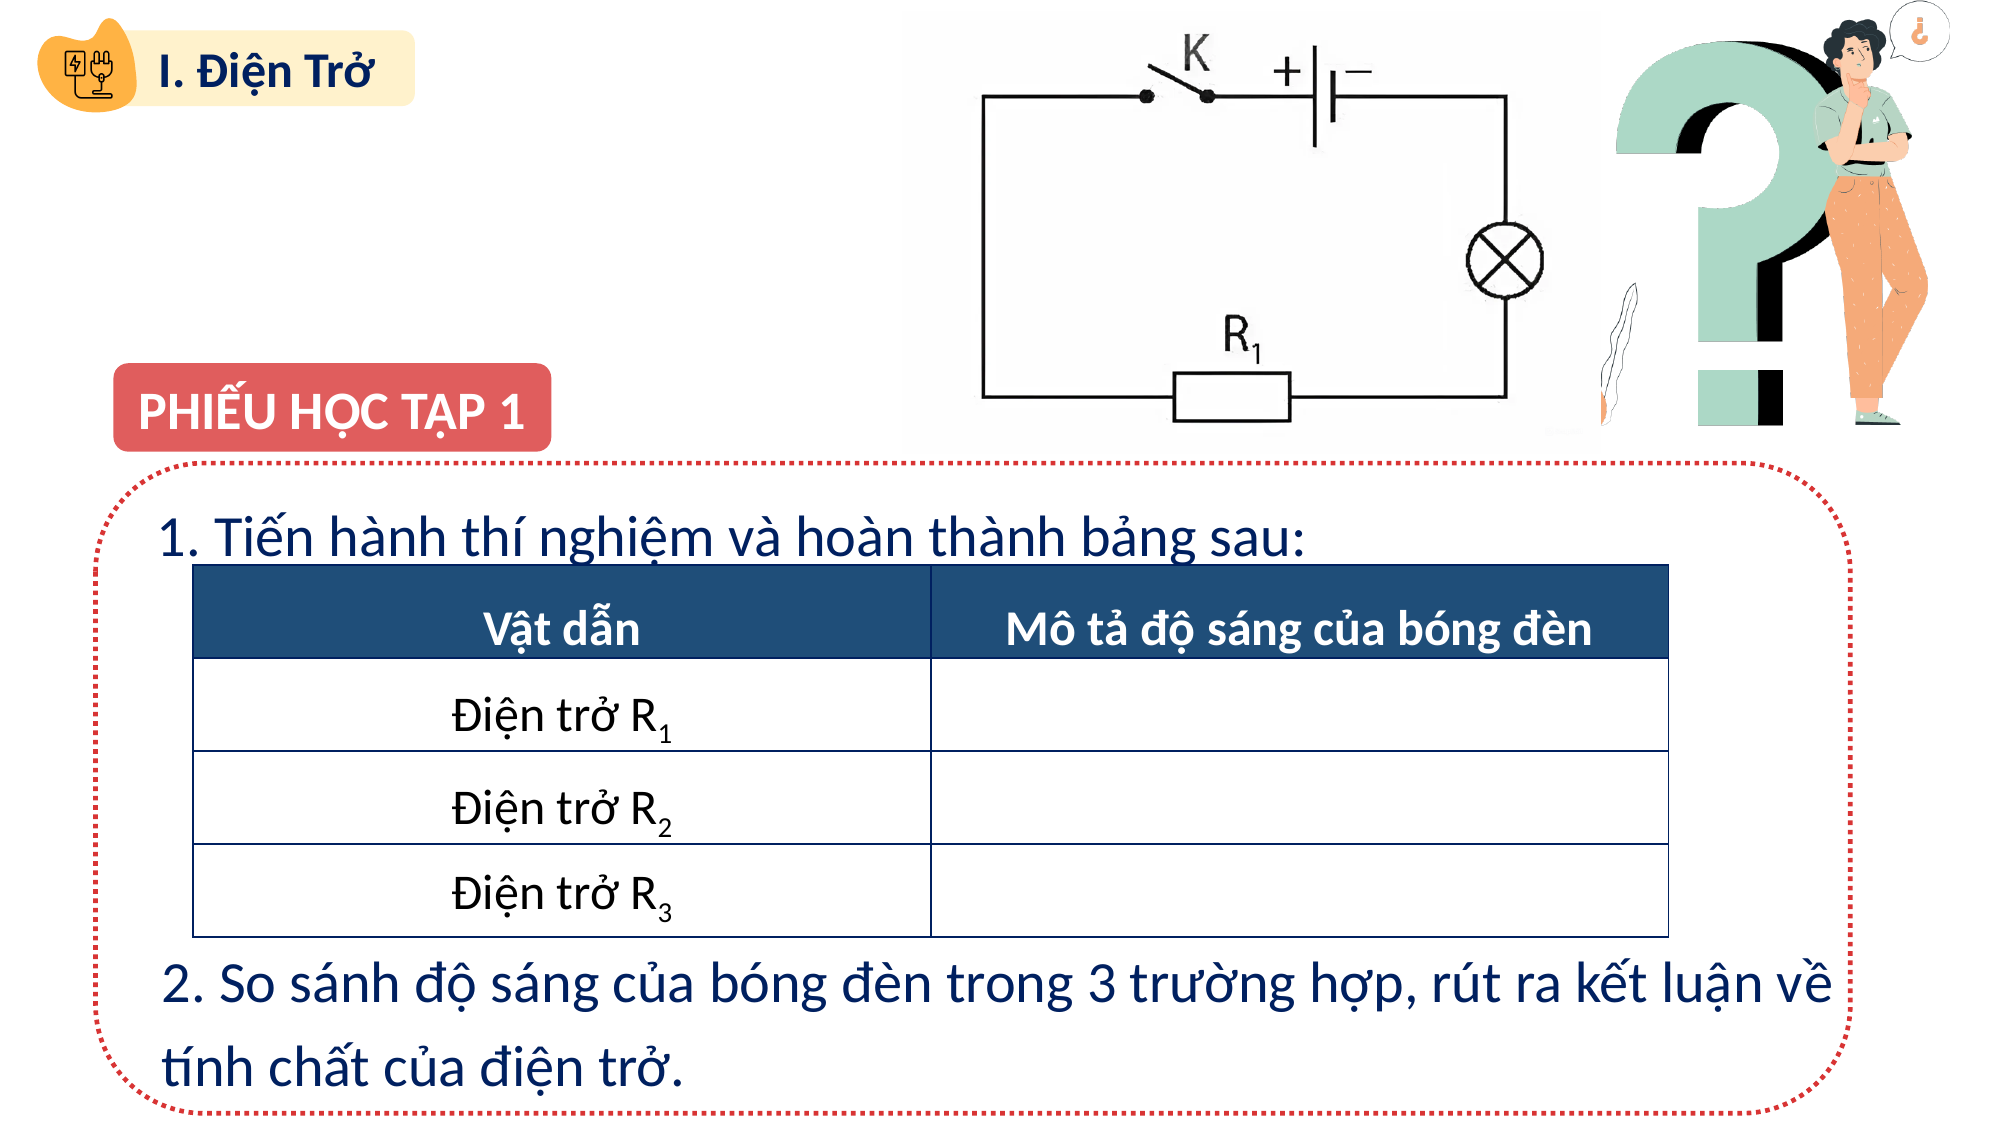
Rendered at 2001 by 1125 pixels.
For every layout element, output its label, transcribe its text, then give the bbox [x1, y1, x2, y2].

table_cell Điện trở R2 [194, 752, 930, 843]
picture [902, 0, 1950, 454]
text_box [94, 514, 192, 1070]
table_cell [932, 659, 1668, 750]
text_box PHIẾU HỌC TẬP 1 [113, 363, 552, 452]
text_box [39, 13, 145, 114]
text_box 2. So sánh độ sáng của bóng đèn trong 3 trường hợp, rút ra kết luận về tính chất của điện trở. [116, 933, 1853, 1095]
table_cell [932, 845, 1668, 936]
table_cell [932, 752, 1668, 843]
text_box 1. Tiến hành thí nghiệm và hoàn thành bảng sau: [111, 468, 1418, 584]
table_header Mô tả độ sáng của bóng đèn [932, 566, 1668, 657]
table_cell Điện trở R1 [194, 659, 930, 750]
table_cell Điện trở R3 [194, 845, 930, 936]
text_box [141, 1095, 1803, 1115]
text_box [170, 462, 1852, 933]
table_header Vật dẫn [194, 566, 930, 657]
text_box I. Điện Trở [145, 30, 452, 106]
